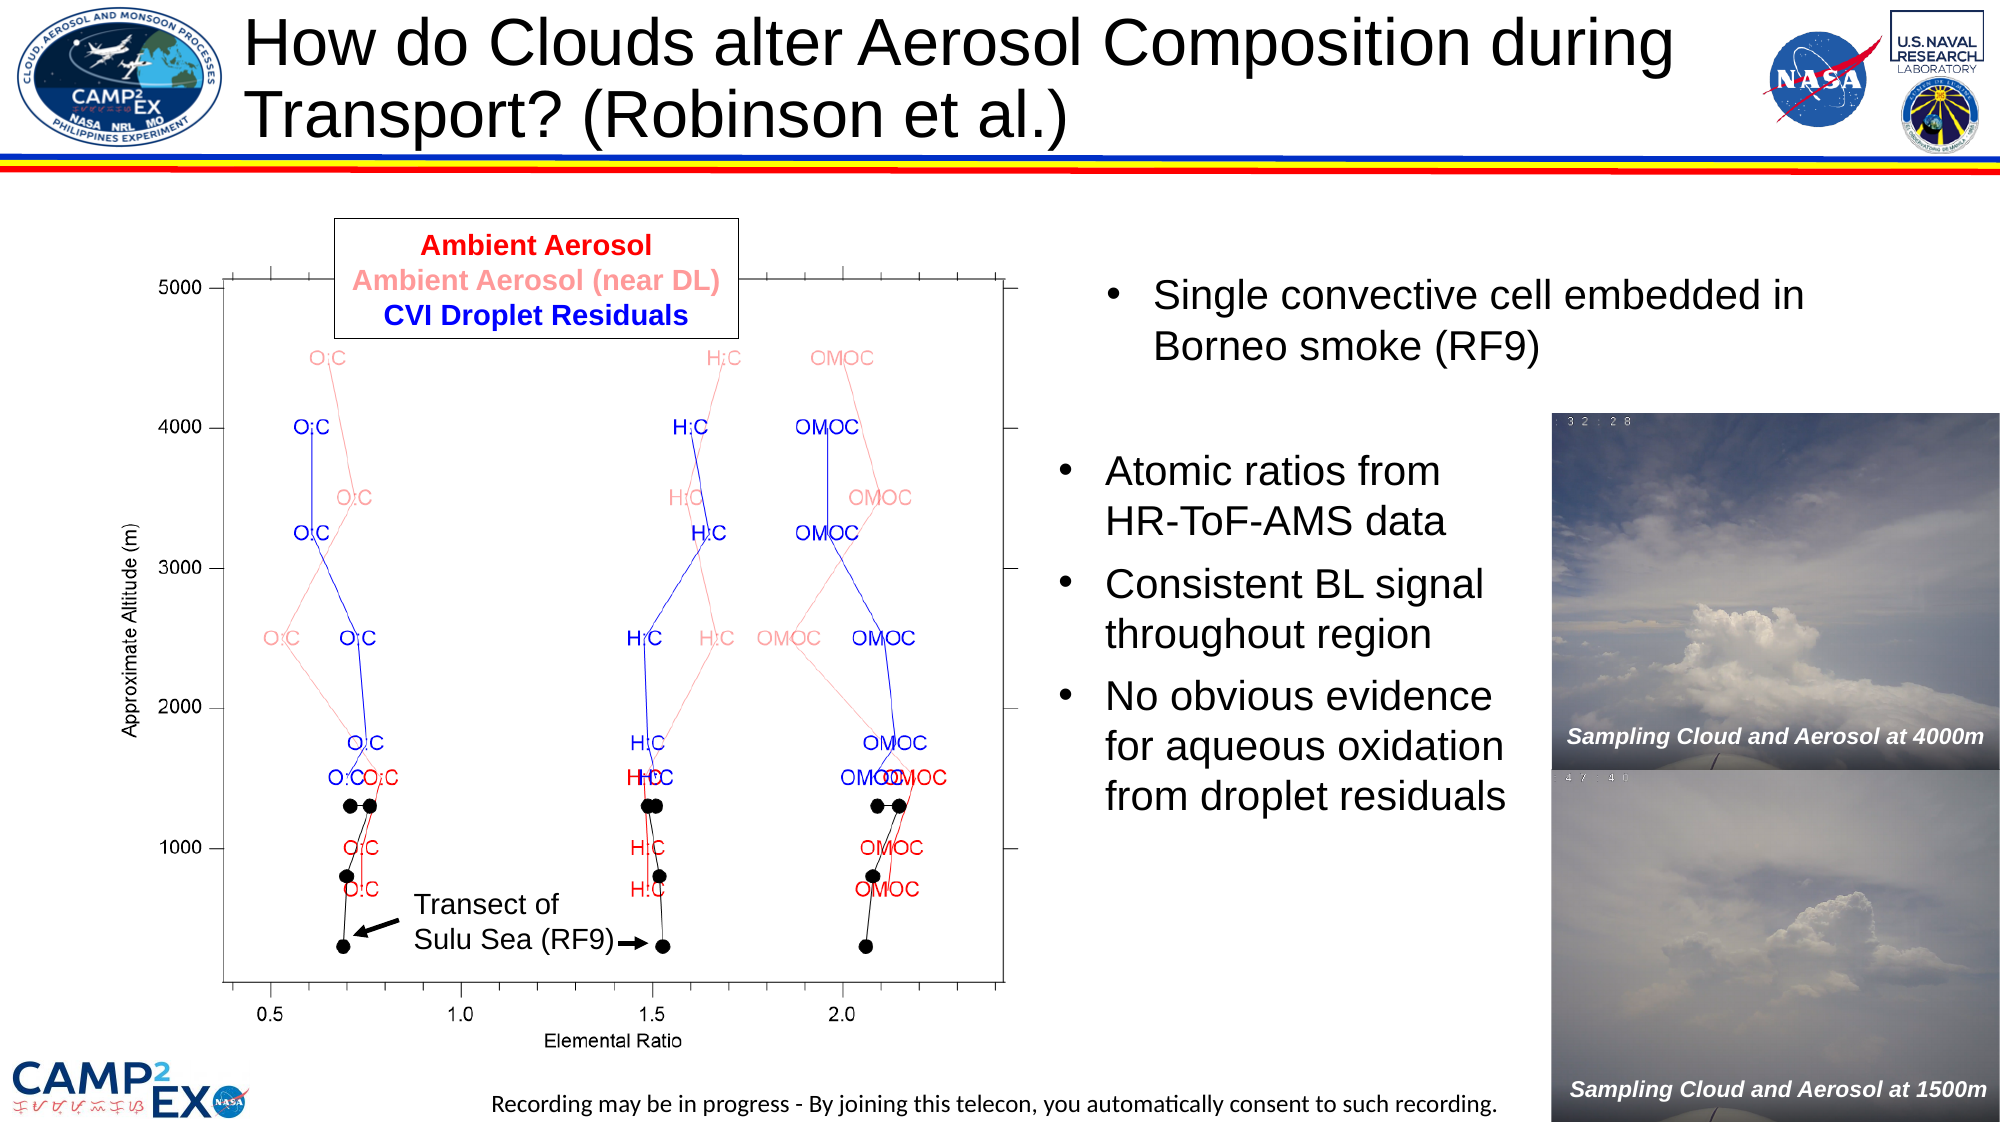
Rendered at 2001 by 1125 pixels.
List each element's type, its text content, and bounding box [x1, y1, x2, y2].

text_box Atomic ratios from HR-ToF-AMS data Consistent BL signal throughout region No obvious evidence for aqueous oxidation from droplet residuals [1049, 436, 1533, 827]
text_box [352, 919, 400, 936]
picture [12, 1060, 250, 1119]
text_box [100, 266, 1044, 1055]
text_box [1550, 413, 2000, 1122]
picture [1762, 28, 1884, 129]
picture [1901, 76, 1979, 154]
text_box Single convective cell embedded in Borneo smoke (RF9) [1091, 260, 1933, 376]
picture [16, 6, 223, 148]
title How do Clouds alter Aerosol Composition during Transport? (Robinson et al.) [228, 3, 1757, 157]
text_box Ambient Aerosol Ambient Aerosol (near DL) CVI Droplet Residuals [334, 218, 739, 265]
picture [1890, 10, 1984, 73]
